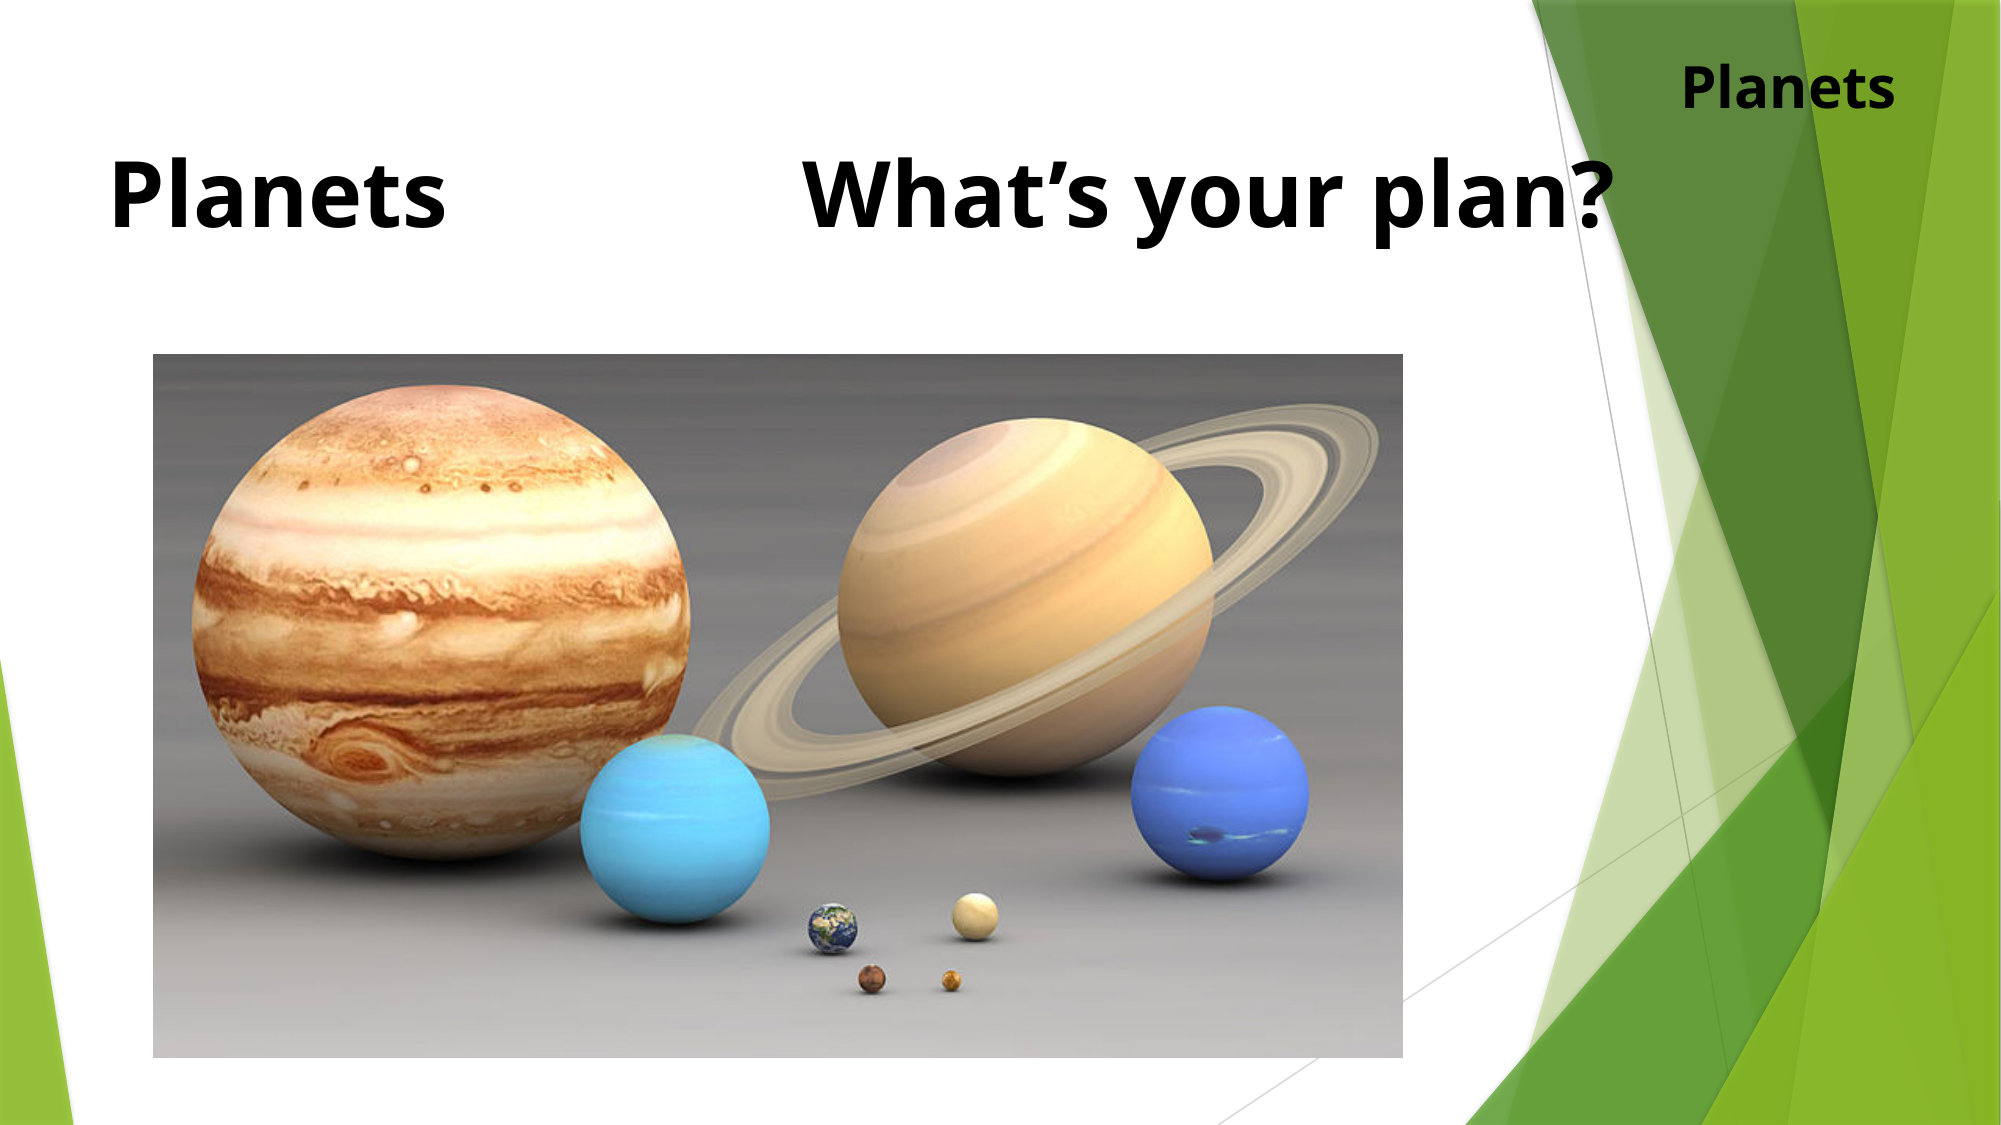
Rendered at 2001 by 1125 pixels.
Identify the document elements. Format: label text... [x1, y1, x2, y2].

text_box Planets What’s your plan? [93, 128, 1875, 254]
picture [152, 354, 1404, 1059]
text_box Planets [1665, 43, 1922, 128]
